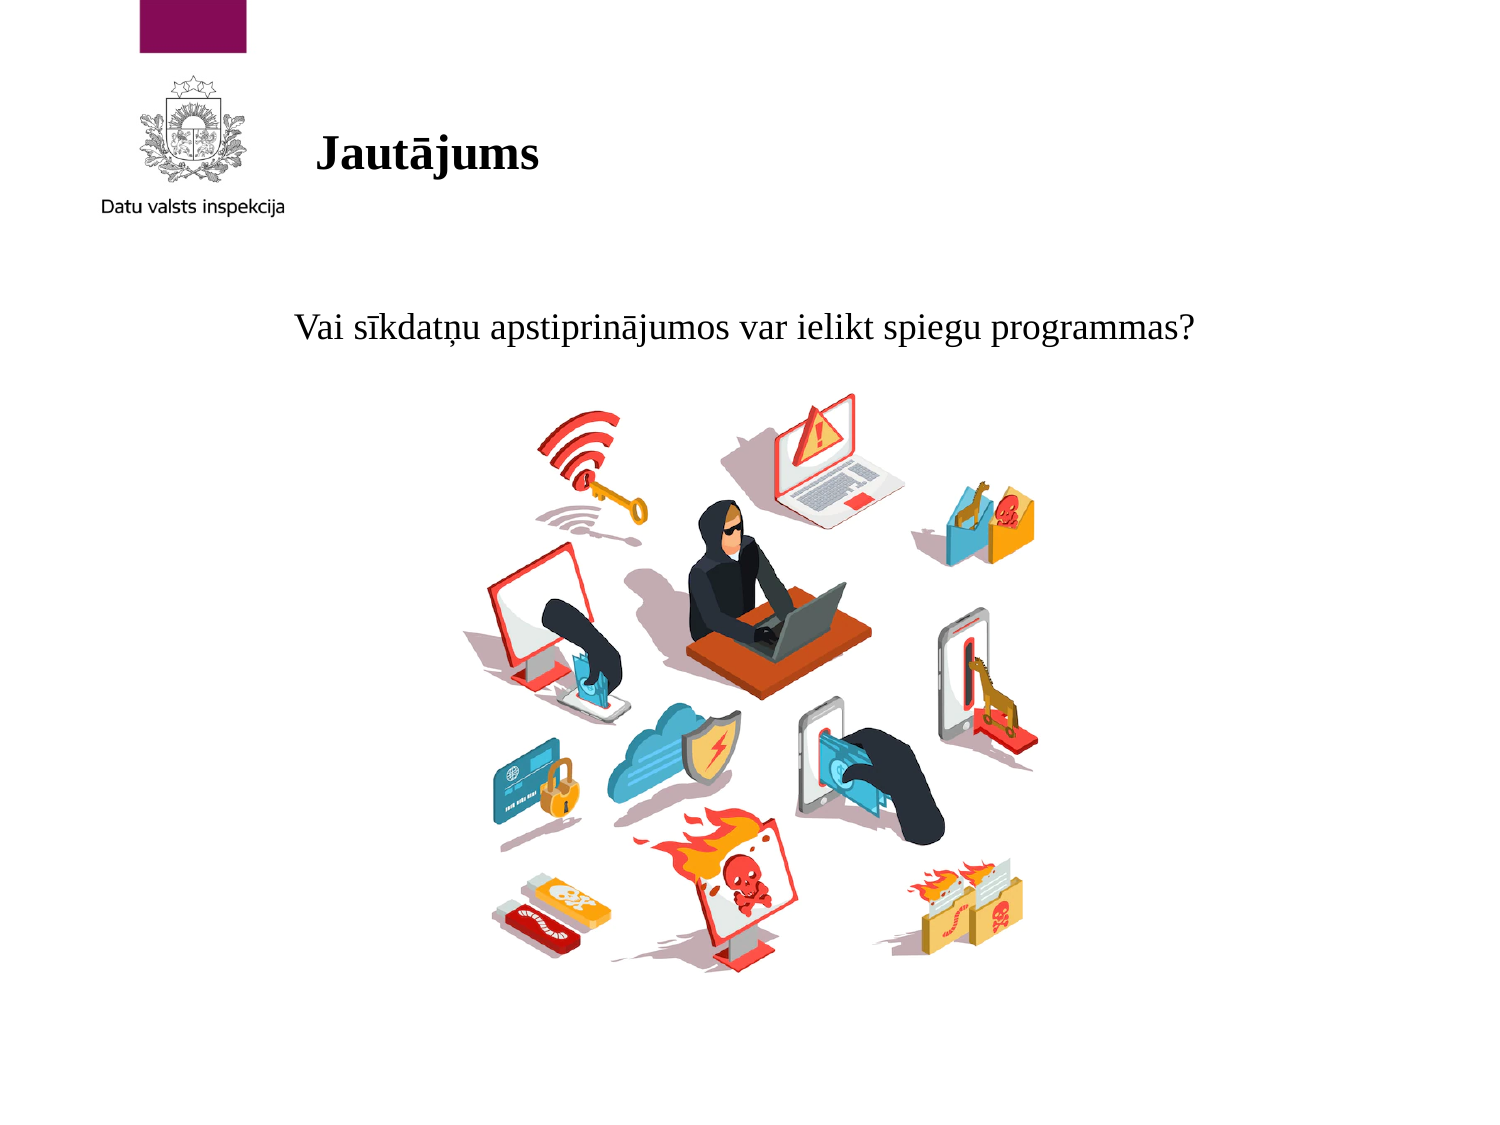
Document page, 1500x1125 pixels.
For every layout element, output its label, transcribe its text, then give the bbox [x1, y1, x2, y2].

picture [443, 374, 1057, 988]
title Jautājums [300, 44, 1500, 262]
list Vai sīkdatņu apstiprinājumos var ielikt spiegu programmas? [103, 299, 1397, 1014]
picture [48, 0, 338, 322]
